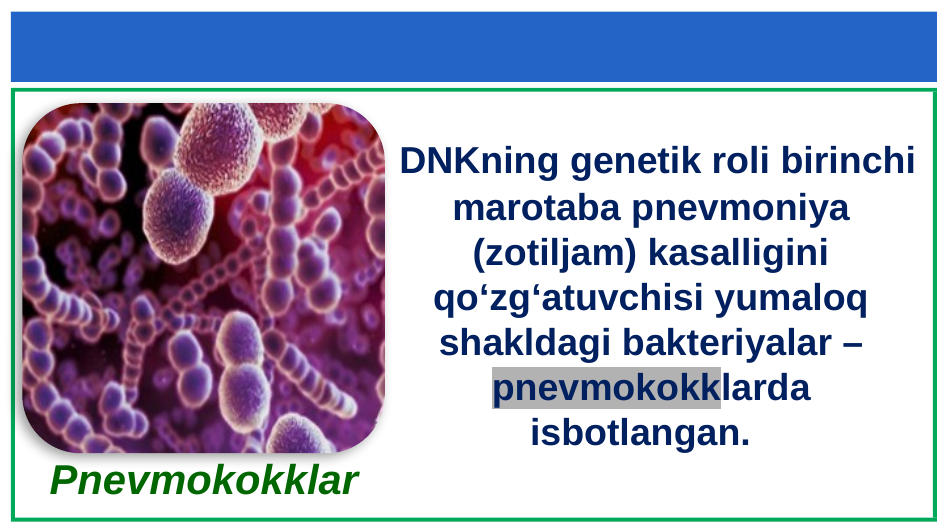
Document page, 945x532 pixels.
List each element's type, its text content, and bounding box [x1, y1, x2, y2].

text_box DNKning genetik roli birinchi marotaba pnevmoniya (zotiljam) kasalligini qo‘zg‘atuvchisi yumaloq shakldagi bakteriyalar – pnevmokokklarda isbotlangan. [387, 115, 939, 461]
text_box Pnevmokokklar [34, 461, 410, 510]
picture [22, 102, 386, 454]
